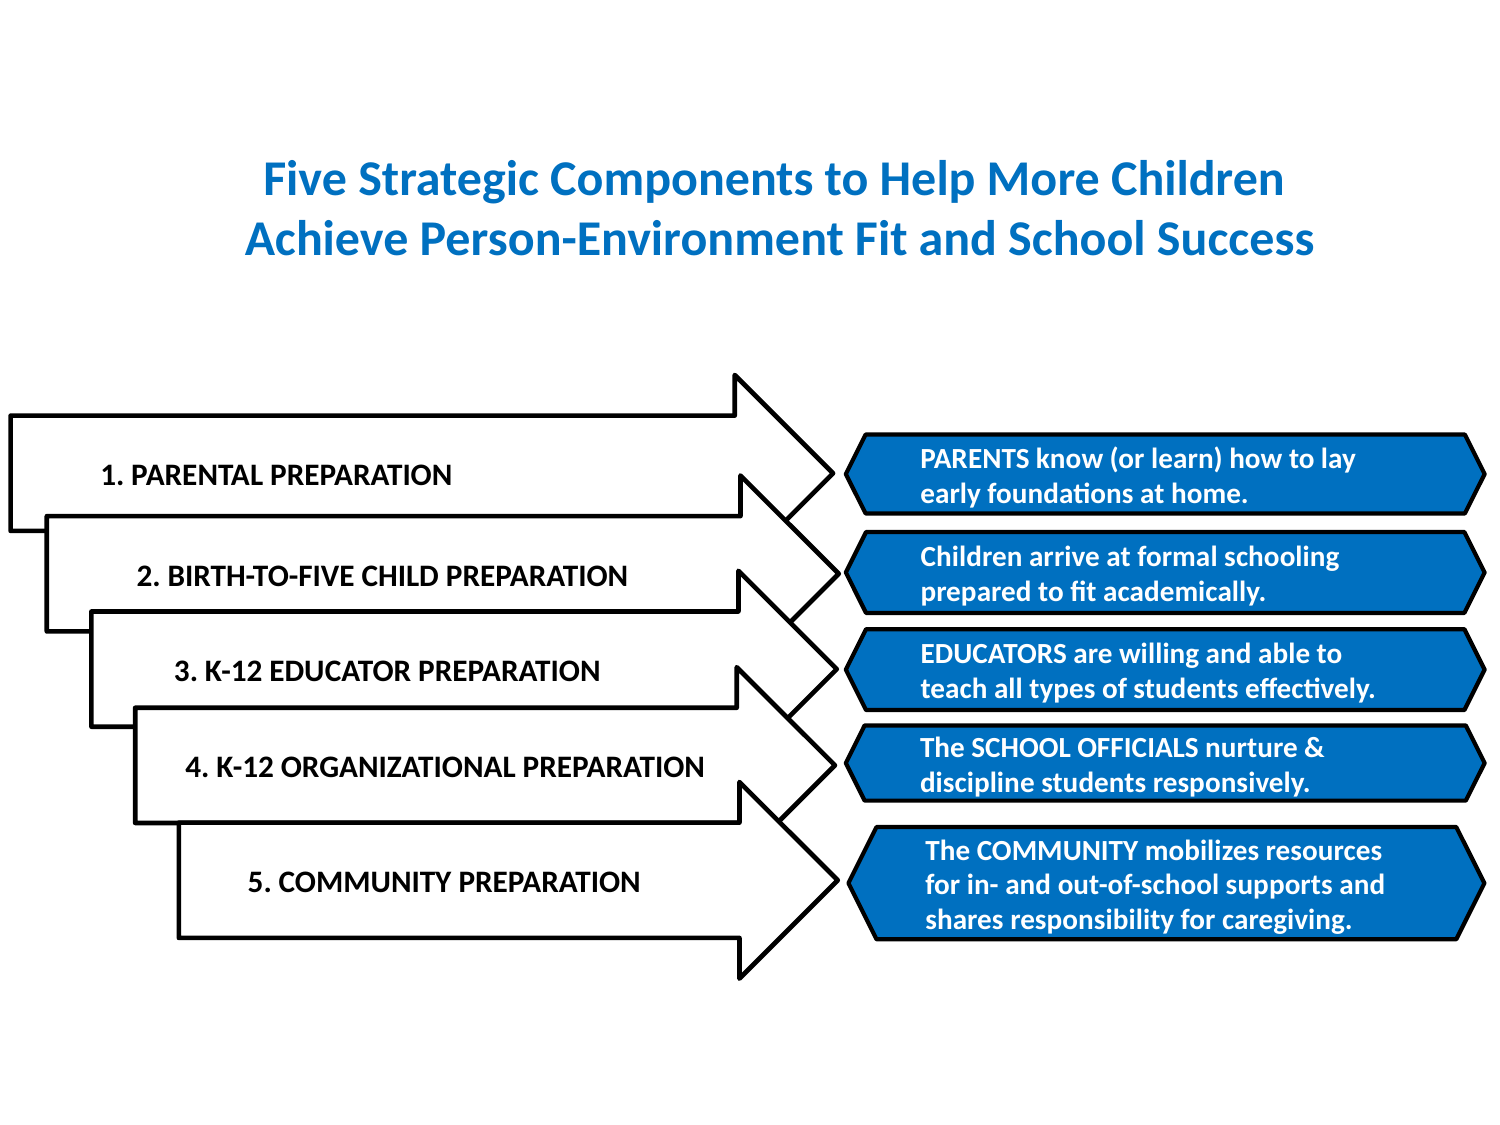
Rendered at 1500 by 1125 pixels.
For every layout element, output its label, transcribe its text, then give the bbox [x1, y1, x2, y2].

text_box Children arrive at formal schooling prepared to fit academically. [843, 529, 1487, 616]
text_box The SCHOOL OFFICIALS nurture & discipline students responsively. [843, 723, 1487, 803]
text_box The COMMUNITY mobilizes resources for in- and out-of-school supports and shares responsibility for caregiving. [846, 824, 1487, 942]
text_box 3. K-12 EDUCATOR PREPARATION [89, 568, 839, 729]
text_box 1. PARENTAL PREPARATION [8, 373, 836, 534]
text_box EDUCATORS are willing and able to teach all types of students effectively. [843, 627, 1487, 713]
text_box 5. COMMUNITY PREPARATION [176, 780, 840, 981]
text_box 4. K-12 ORGANIZATIONAL PREPARATION [133, 665, 838, 826]
text_box Five Strategic Components to Help More Children Achieve Person-Environment Fit and School Success [135, 122, 1414, 273]
text_box 2. BIRTH-TO-FIVE CHILD PREPARATION [44, 473, 841, 634]
text_box PARENTS know (or learn) how to lay early foundations at home. [843, 432, 1487, 516]
